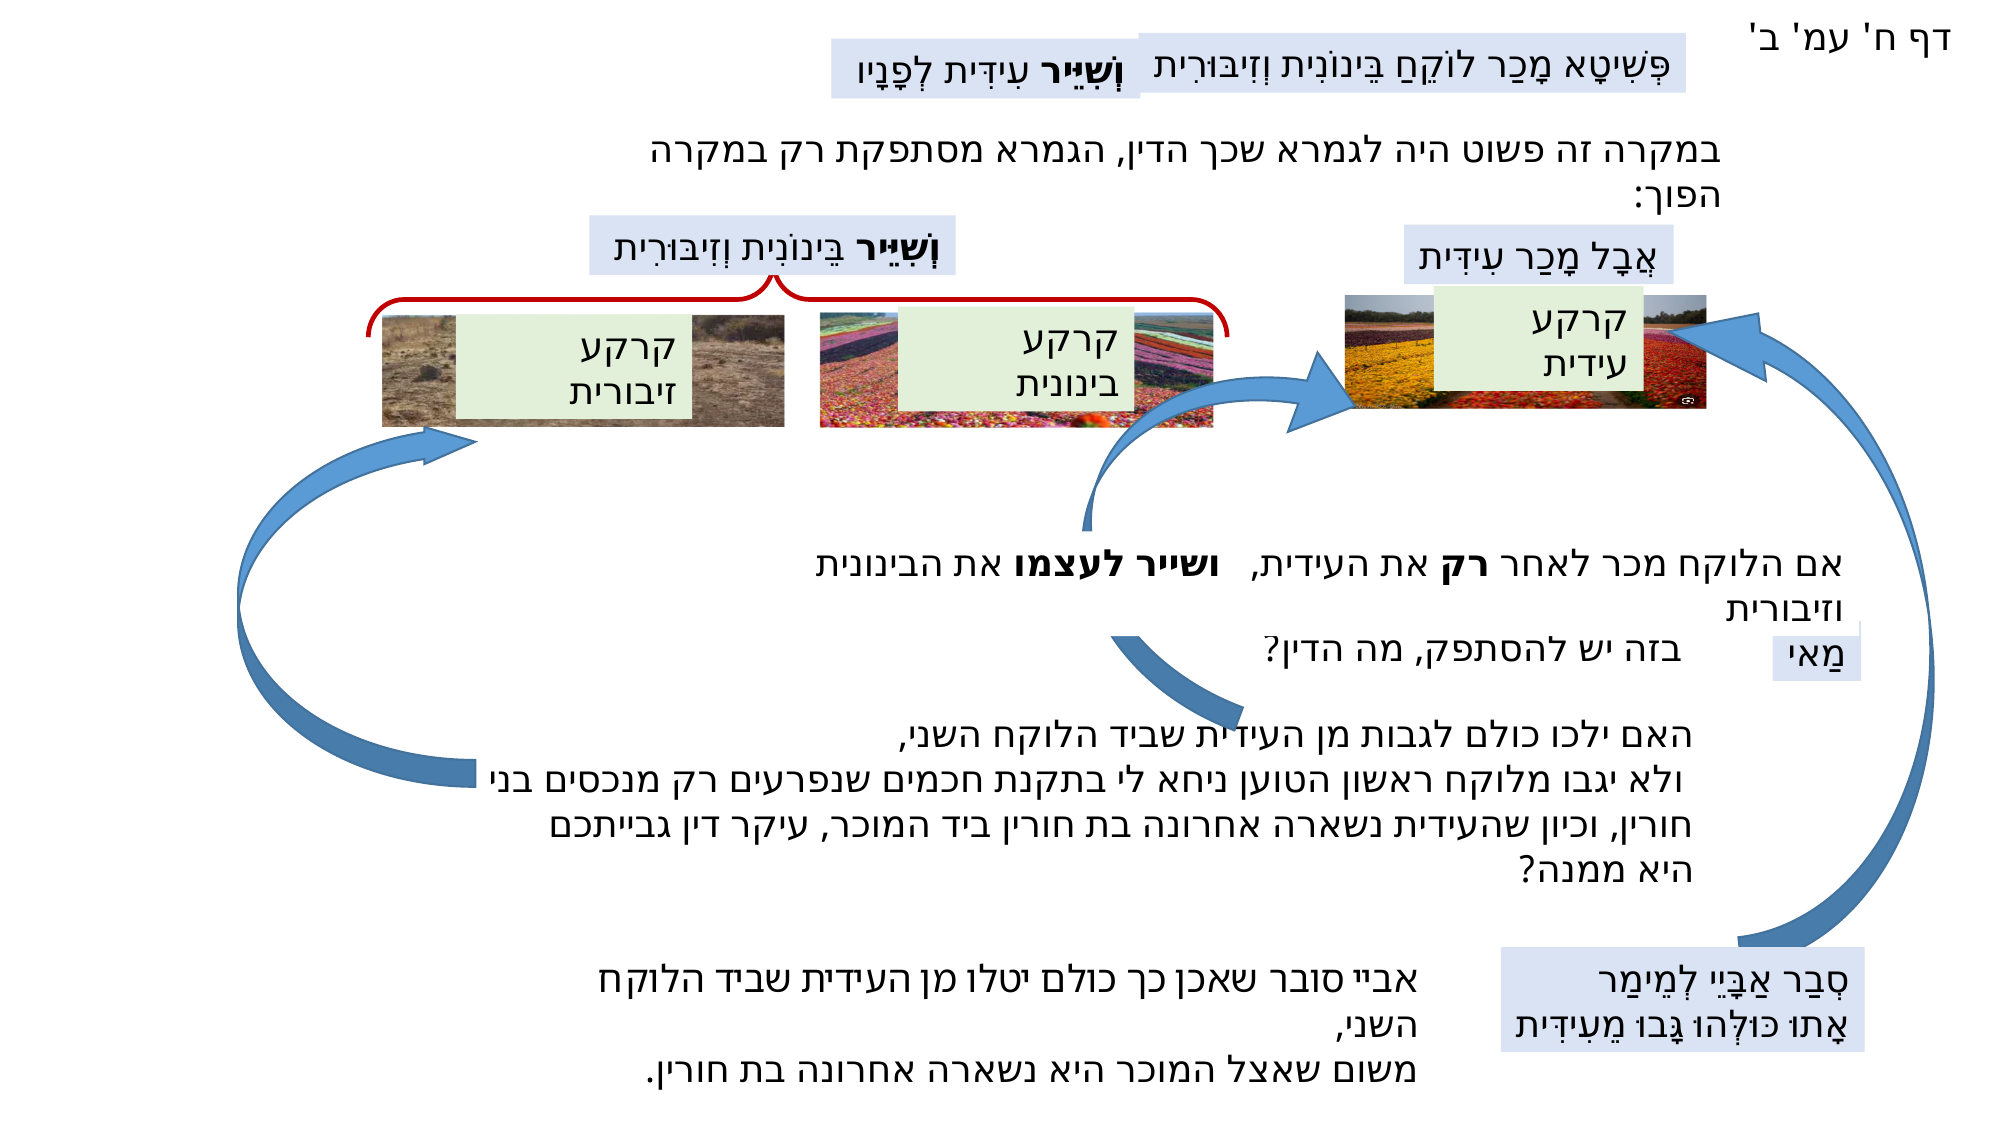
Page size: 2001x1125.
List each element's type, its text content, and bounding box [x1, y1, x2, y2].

text_box בזה יש להסתפק, מה הדין? [1237, 637, 1698, 677]
text_box אביי סובר שאכן כך כולם יטלו מן העידית שביד הלוקח השני, משום שאצל המוכר היא נשארה אחרונה בת חורין. [528, 947, 1434, 1097]
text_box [1344, 286, 1707, 409]
text_box [1214, 350, 1351, 434]
text_box וְשִׁיֵּיר עִידִּית לְפָנָיו [831, 38, 1141, 99]
text_box אם הלוקח מכר לאחר רק את העידית, ושייר לעצמו את הבינונית וזיבורית [714, 531, 1859, 637]
text_box [1082, 428, 1153, 531]
text_box וְשִׁיֵּיר בֵּינוֹנִית וְזִיבּוּרִית [589, 215, 956, 276]
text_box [819, 306, 1214, 428]
text_box פְּשִׁיטָא מָכַר לוֹקֵחַ בֵּינוֹנִית וְזִיבּוּרִית [1138, 32, 1686, 93]
text_box [1214, 307, 1228, 338]
text_box האם ילכו כולם לגבות מן העידית שביד הלוקח השני, ולא יגבו מלוקח ראשון הטוען ניחא לי בתקנת חכמים שנפרעים רק מנכסים בני חורין, וכיון שהעידית נשארה אחרונה בת חורין ביד המוכר, עיקר דין גבייתכם היא ממנה? [466, 702, 1710, 898]
text_box סְבַר אַבָּיֵי לְמֵימַר אָתוּ כּוּלְּהוּ גָּבוּ מֵעִידִּית [1500, 947, 1865, 1052]
text_box [1111, 637, 1245, 732]
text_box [381, 314, 786, 428]
text_box דף ח' עמ' ב' [1710, 6, 1967, 66]
text_box [367, 276, 1213, 338]
text_box מַאי [1772, 621, 1862, 681]
text_box [237, 428, 479, 788]
text_box אֲבָל מָכַר עִידִּית [1404, 224, 1674, 285]
text_box [1707, 312, 1935, 947]
text_box במקרה זה פשוט היה לגמרא שכך הדין, הגמרא מסתפקת רק במקרה הפוך: [611, 118, 1738, 223]
